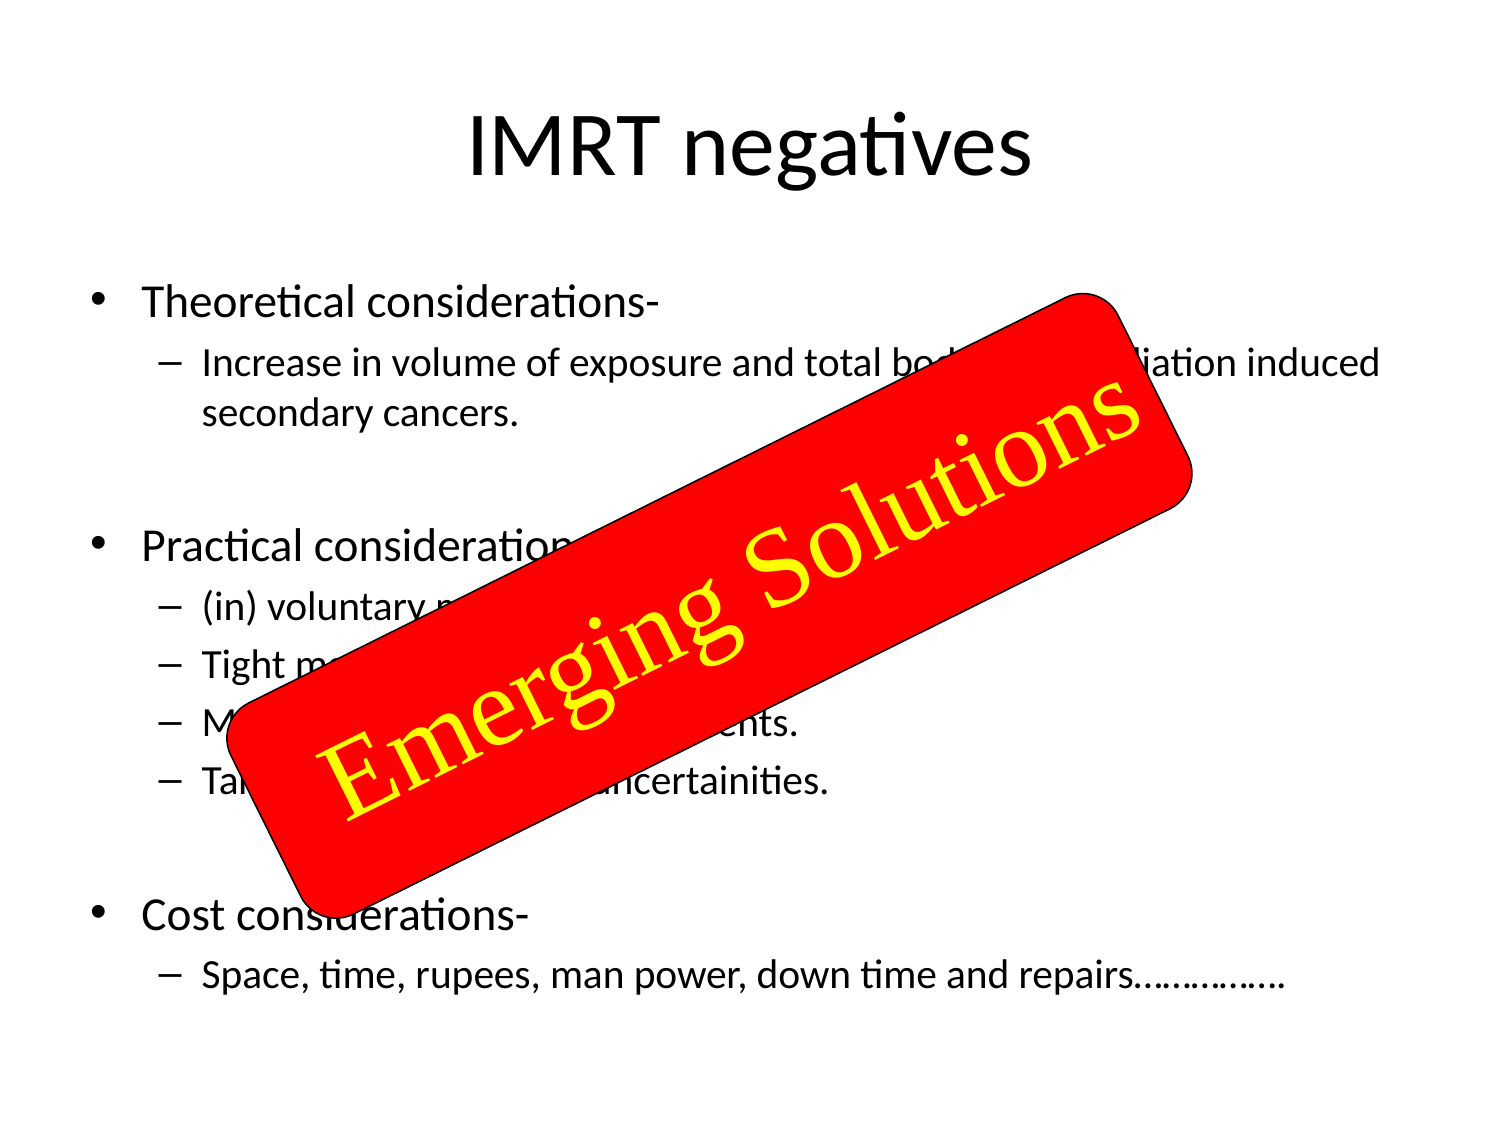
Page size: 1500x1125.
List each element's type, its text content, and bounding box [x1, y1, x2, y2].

title IMRT negatives [75, 45, 1425, 233]
text_box Emerging Solutions [279, 162, 1475, 857]
list Theoretical considerations- Increase in volume of exposure and total body dose- radiation induced secondary cancers. Practical considerations- (in) voluntary movements- setup errors Tight margins, and Misses due to steep dose gradients. Target volume imaging uncertainities. Cost considerations- Space, time, rupees, man power, down time and repairs……………. [75, 262, 1425, 1005]
text_box [226, 293, 1192, 919]
